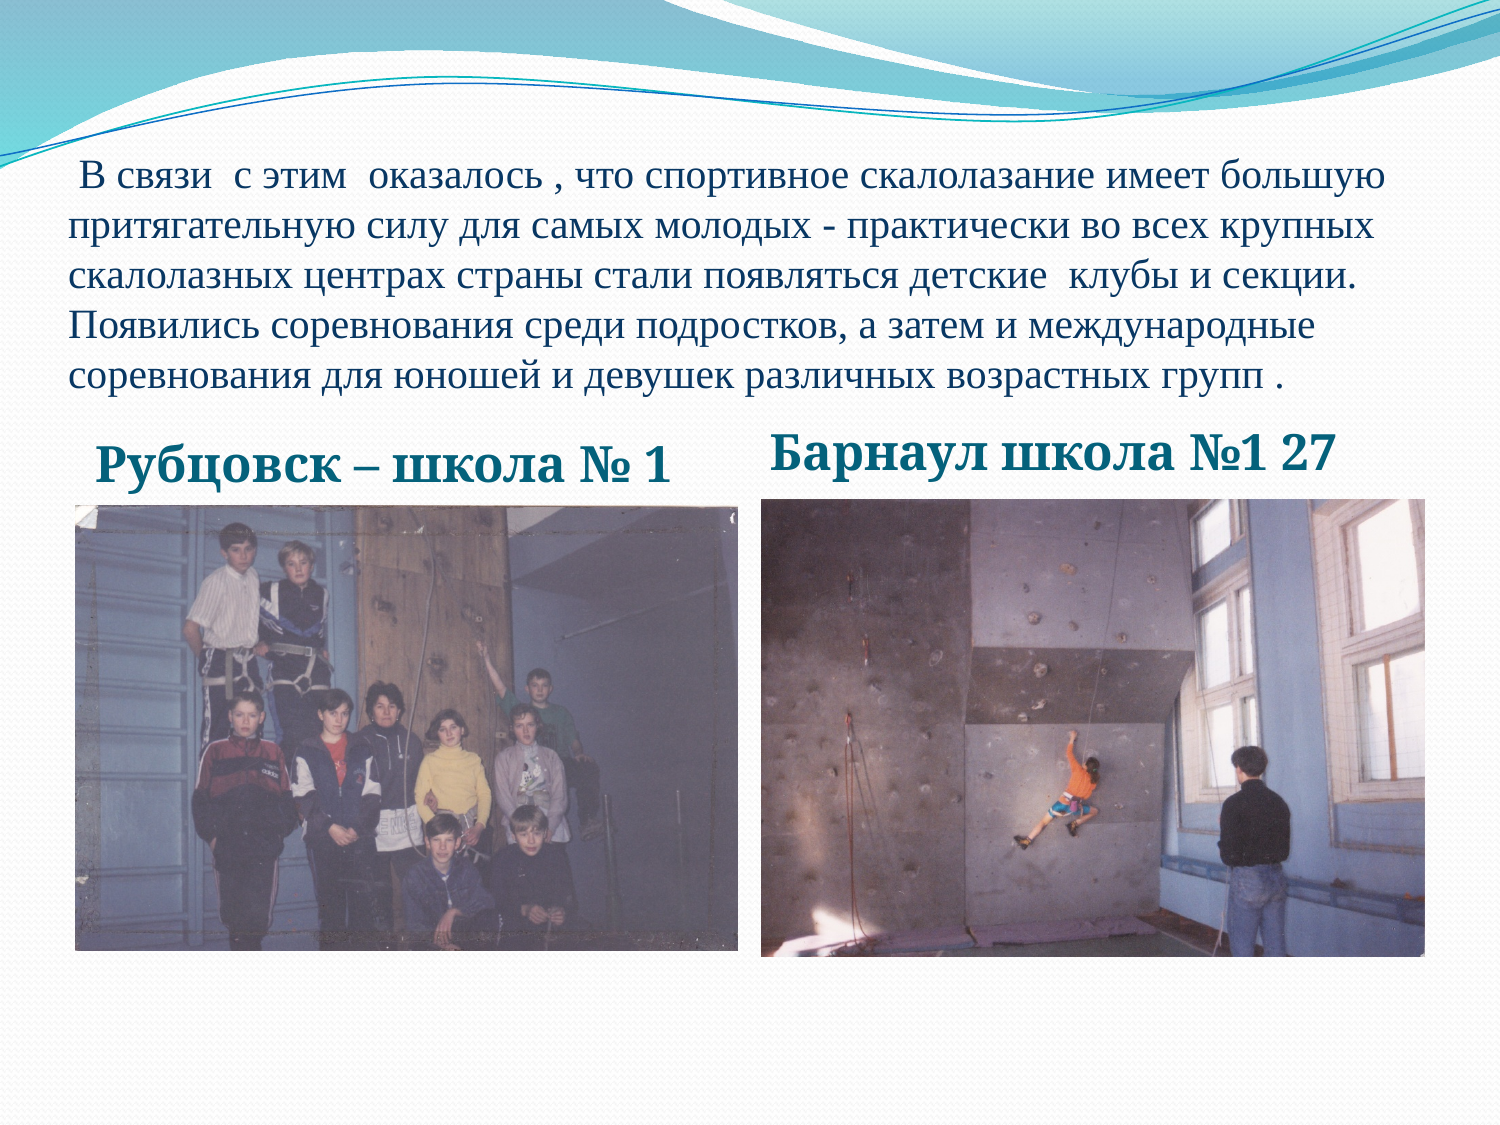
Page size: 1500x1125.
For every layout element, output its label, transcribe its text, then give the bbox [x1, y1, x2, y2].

title [75, 115, 1425, 409]
list Барнаул школа №1 27 [761, 408, 1425, 492]
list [761, 498, 1426, 957]
list Рубцовск – школа № 1 [75, 420, 738, 504]
text_box В связи с этим оказалось , что спортивное скалолазание имеет большую притягательную силу для самых молодых - практически во всех крупных скалолазных центрах страны стали появляться детские клубы и секции. Появились соревнования среди подростков, а затем и международные соревнования для юношей и девушек различных возрастных групп . [53, 139, 1412, 405]
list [74, 505, 738, 951]
